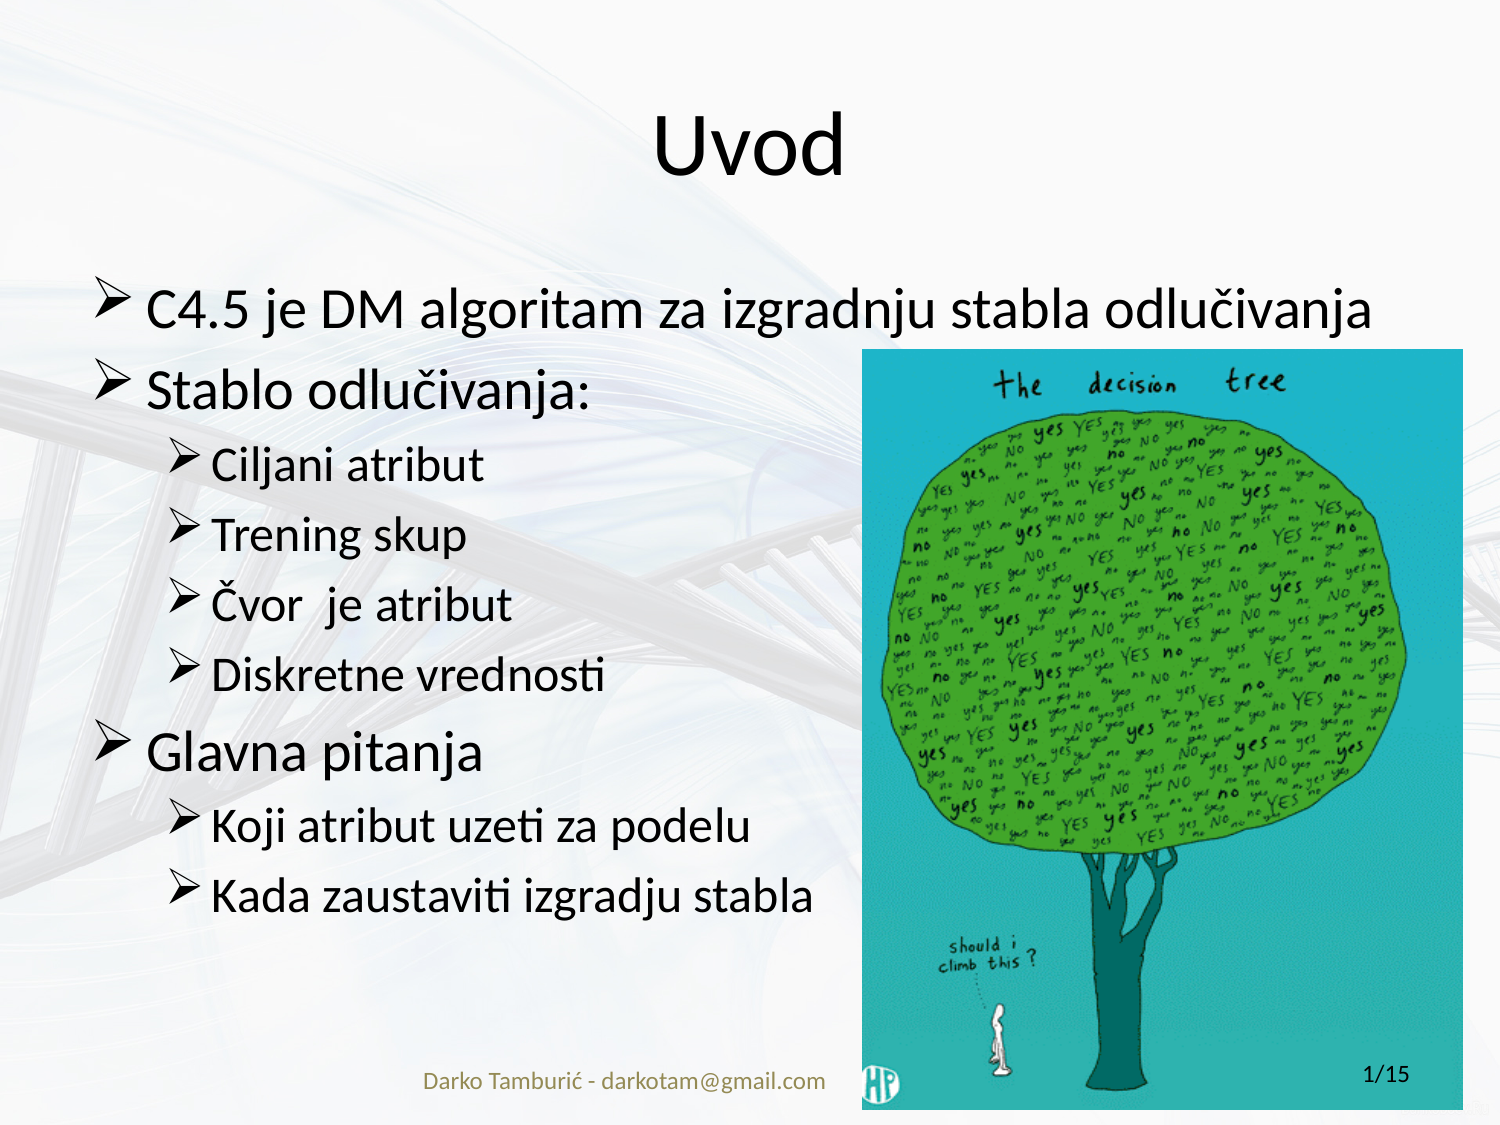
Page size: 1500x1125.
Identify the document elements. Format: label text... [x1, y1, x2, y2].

title Uvod [75, 45, 1425, 233]
picture [0, 0, 1500, 1125]
footer Darko Tamburić - darkotam@gmail.com [387, 1050, 857, 1110]
list C4.5 je DM algoritam za izgradnju stabla odlučivanja Stablo odlučivanja: Ciljani atribut Trening skup Čvor je atribut Diskretne vrednosti Glavna pitanja Koji atribut uzeti za podelu Kada zaustaviti izgradju stabla [75, 262, 1425, 1005]
